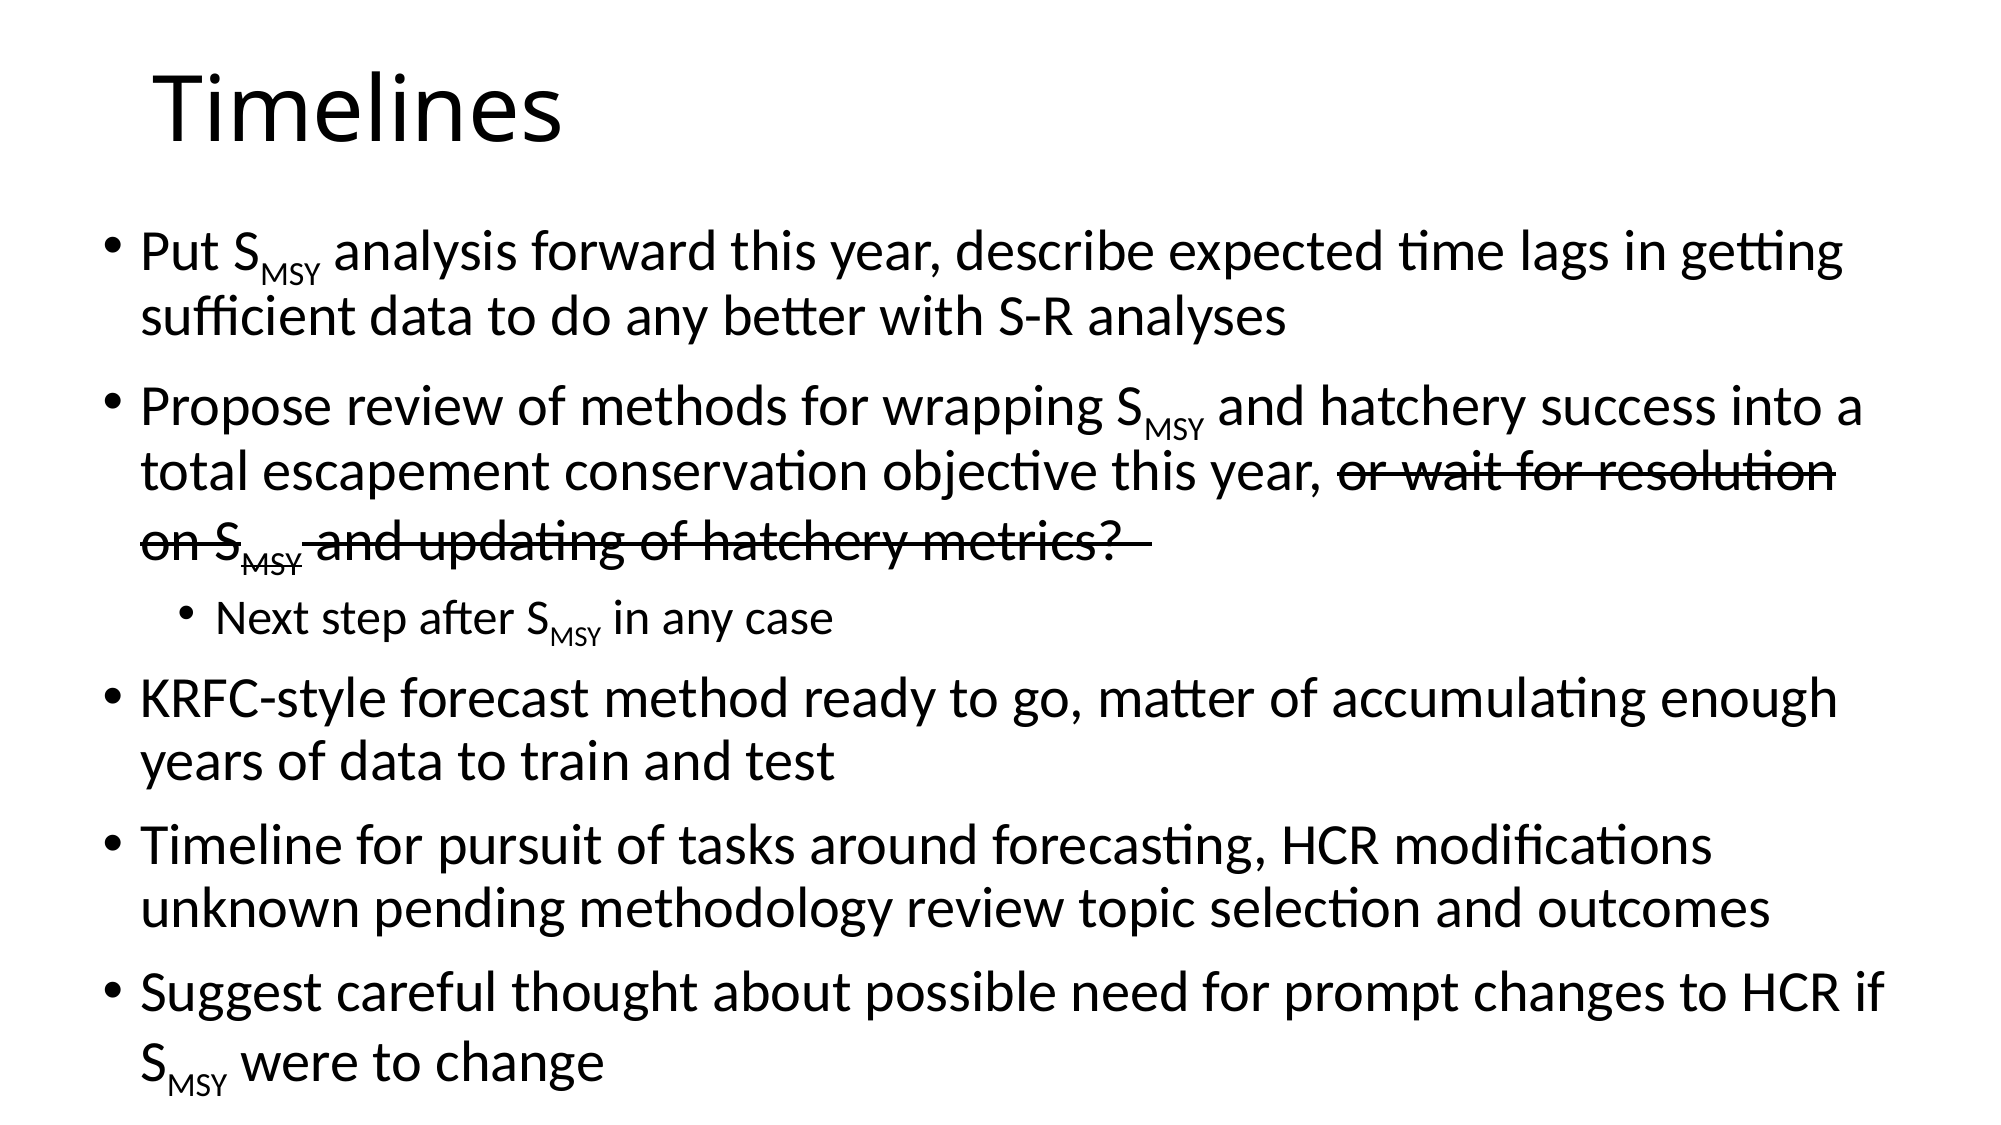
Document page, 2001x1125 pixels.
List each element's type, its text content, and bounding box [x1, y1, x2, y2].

list Put SMSY analysis forward this year, describe expected time lags in getting sufficient data to do any better with S-R analyses Propose review of methods for wrapping SMSY and hatchery success into a total escapement conservation objective this year, or wait for resolution on SMSY and updating of hatchery metrics? Next step after SMSY in any case KRFC-style forecast method ready to go, matter of accumulating enough years of data to train and test Timeline for pursuit of tasks around forecasting, HCR modifications unknown pending methodology review topic selection and outcomes Suggest careful thought about possible need for prompt changes to HCR if SMSY were to change [87, 205, 1906, 1068]
title Timelines [137, 3, 1863, 205]
